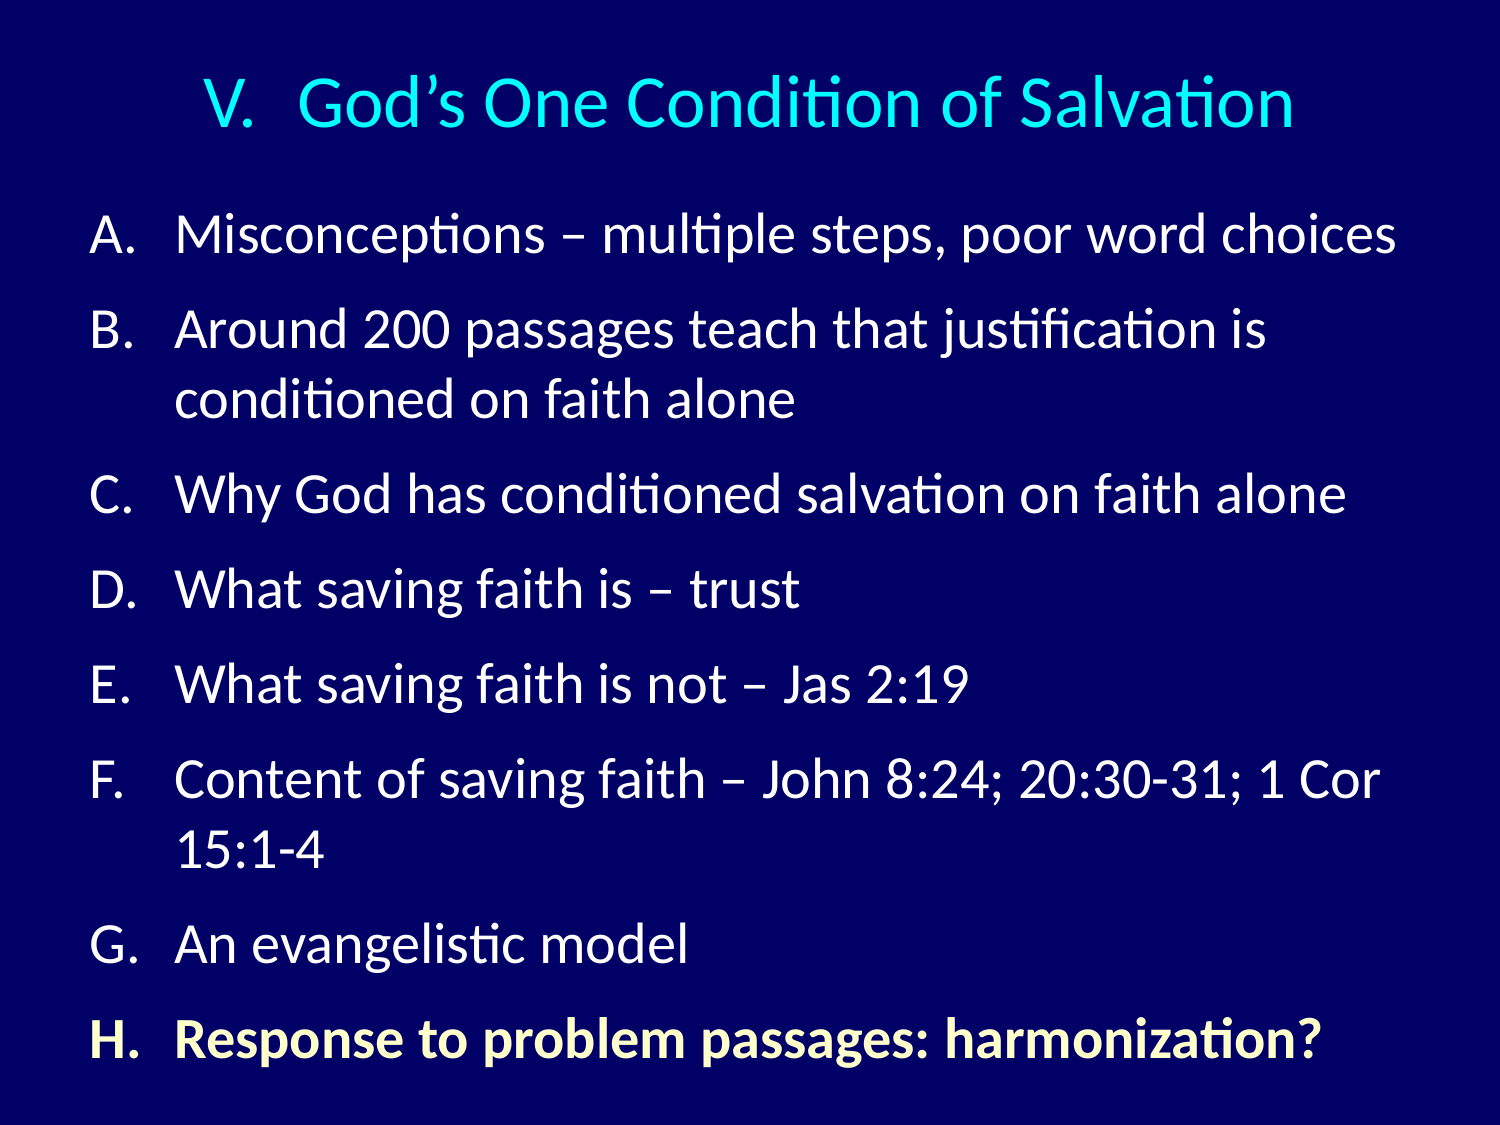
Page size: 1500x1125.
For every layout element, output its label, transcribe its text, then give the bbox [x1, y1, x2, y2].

title God’s One Condition of Salvation [75, 45, 1425, 150]
text_box Misconceptions – multiple steps, poor word choices Around 200 passages teach that justification is conditioned on faith alone Why God has conditioned salvation on faith alone What saving faith is – trust What saving faith is not – Jas 2:19 Content of saving faith – John 8:24; 20:30-31; 1 Cor 15:1-4 An evangelistic model Response to problem passages: harmonization? [75, 187, 1463, 1075]
